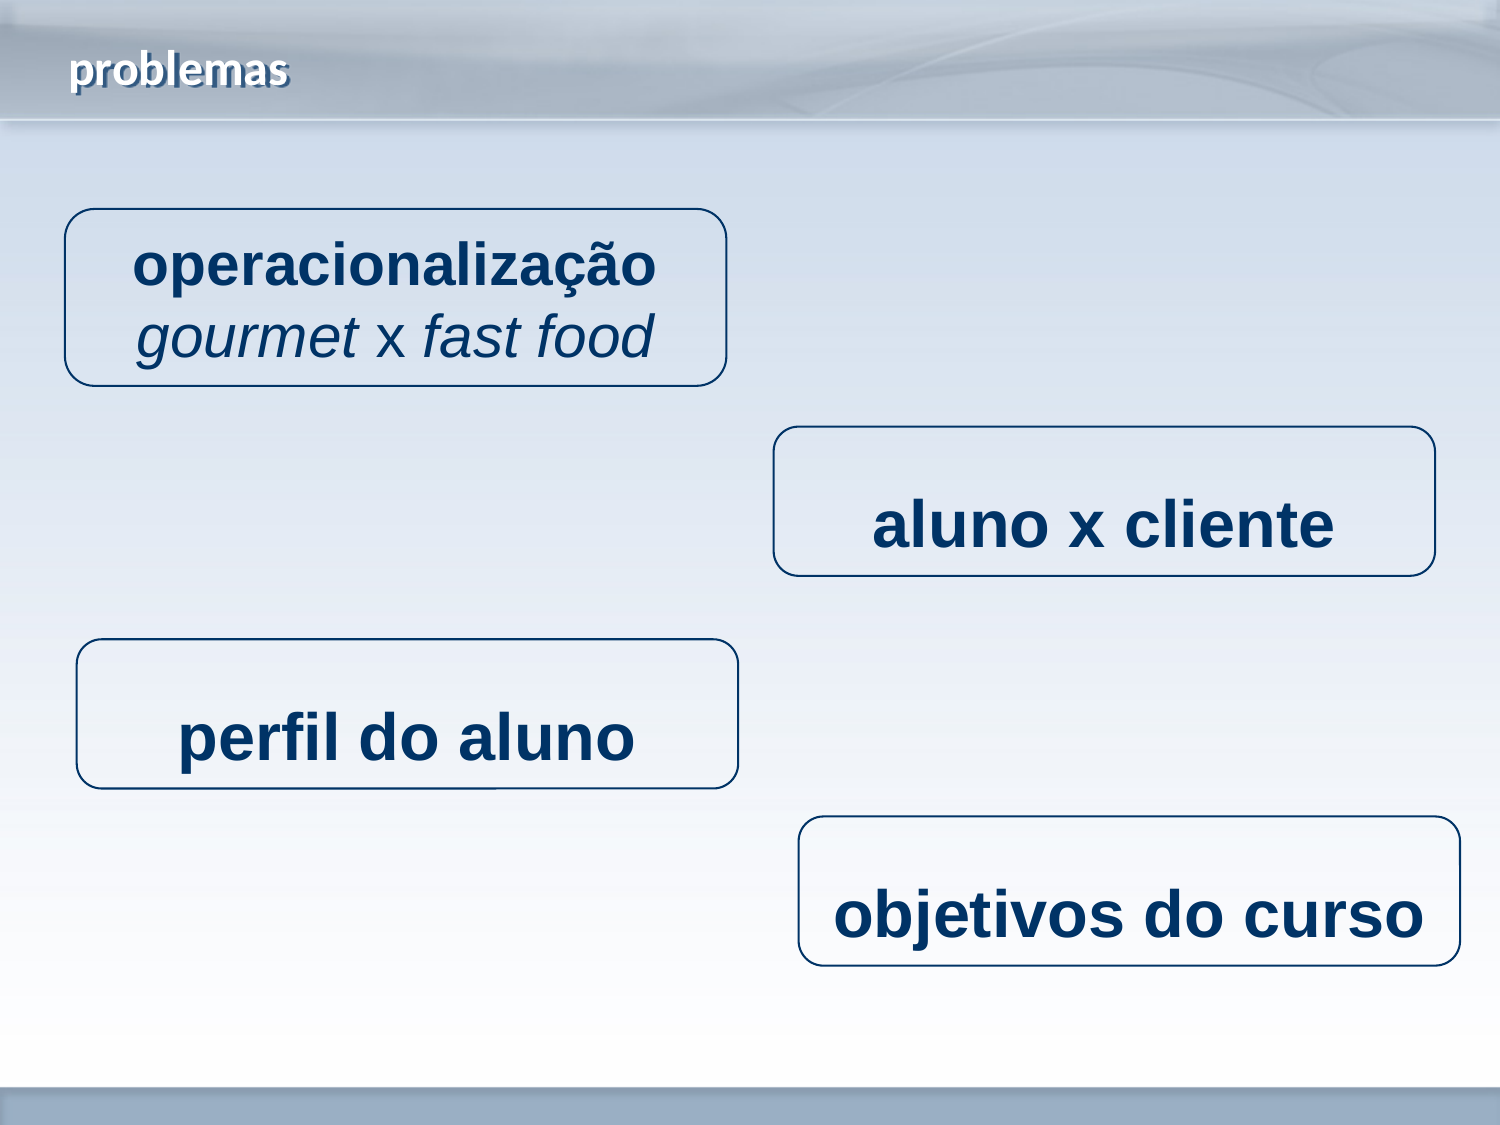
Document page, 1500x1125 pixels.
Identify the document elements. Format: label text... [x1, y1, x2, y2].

text_box perfil do aluno [76, 639, 739, 789]
text_box operacionalização gourmet x fast food [64, 208, 727, 386]
title problemas [52, 18, 1235, 103]
text_box objetivos do curso [798, 816, 1461, 966]
text_box aluno x cliente [773, 426, 1436, 576]
picture [0, 0, 1500, 1125]
